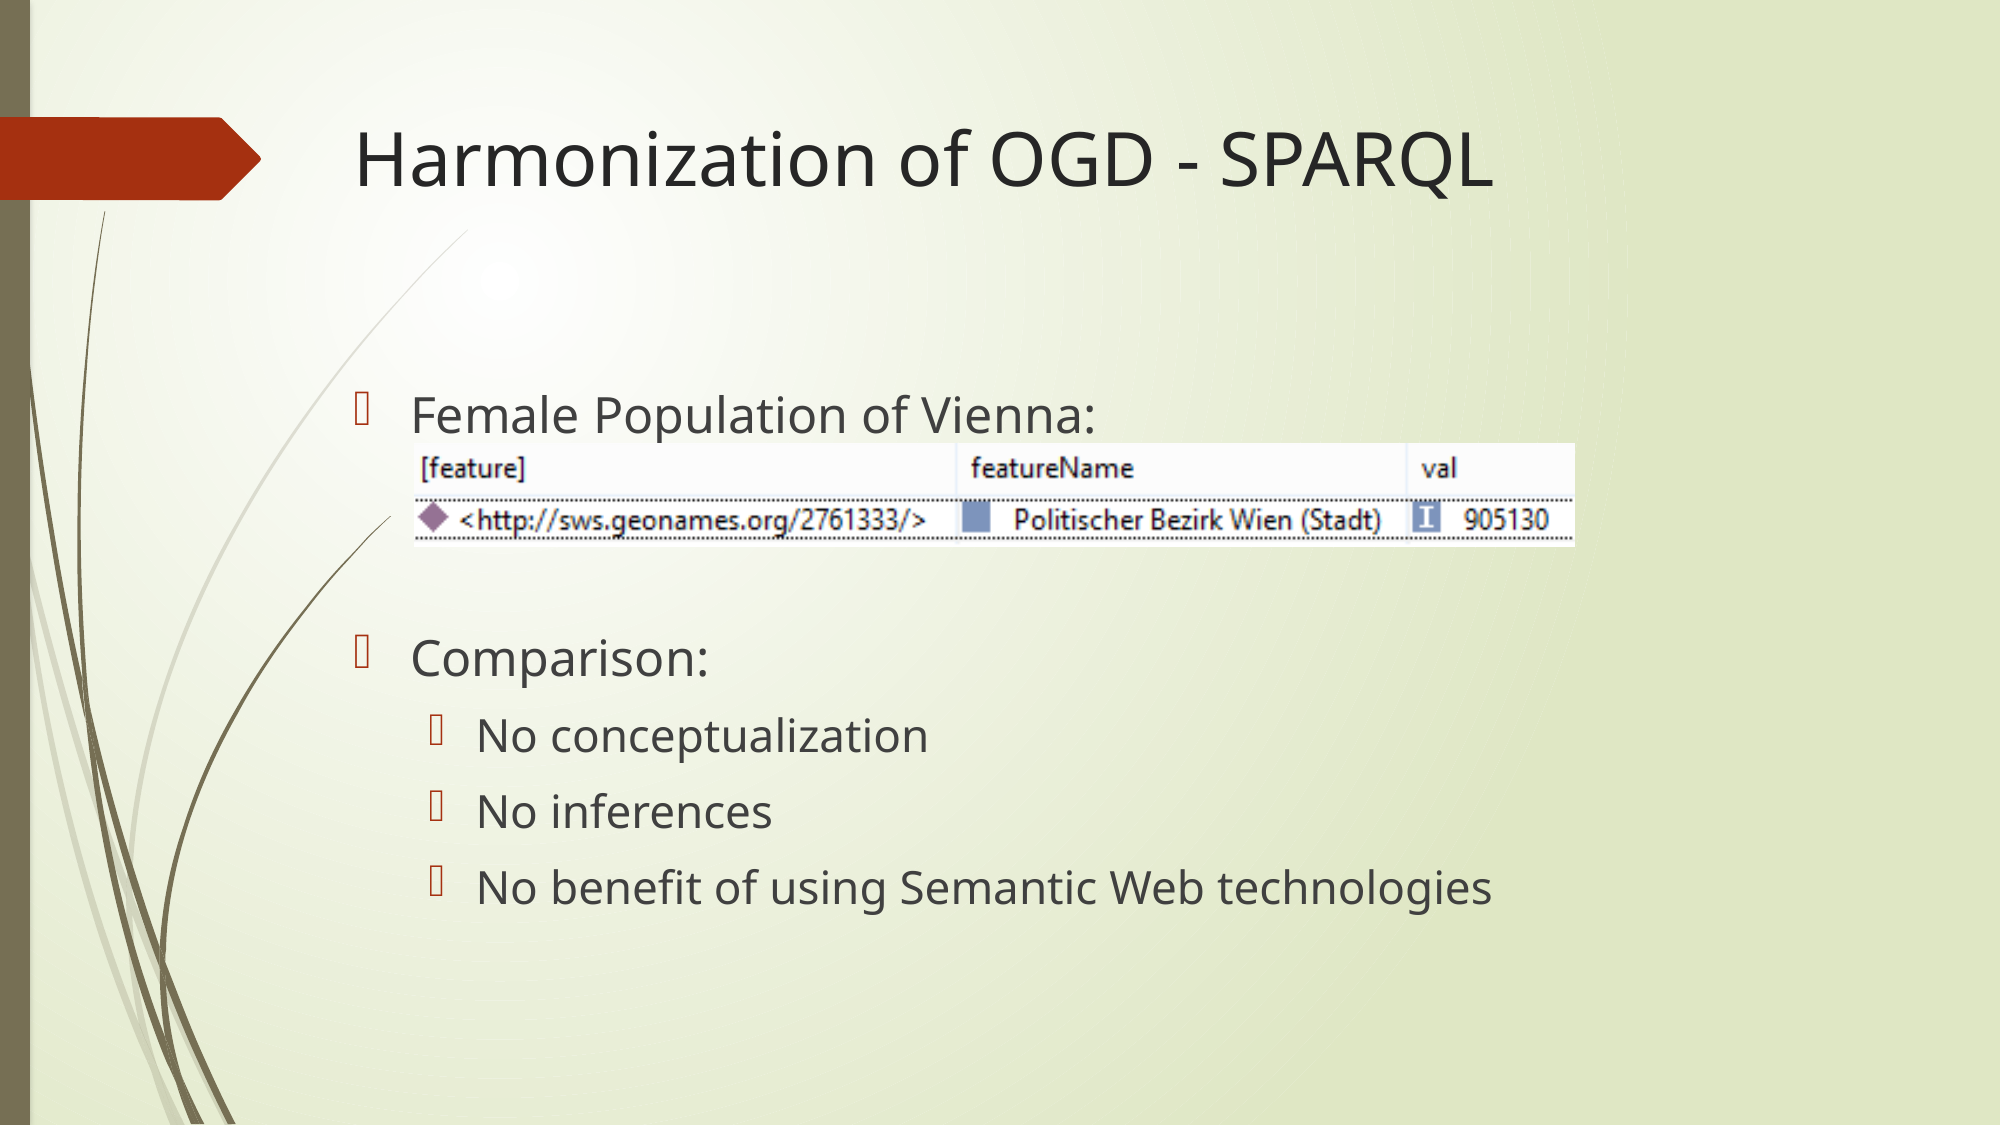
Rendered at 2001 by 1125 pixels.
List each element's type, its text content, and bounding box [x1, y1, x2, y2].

picture [414, 443, 1576, 547]
list Female Population of Vienna: Comparison: No conceptualization No inferences No benefit of using Semantic Web technologies [338, 295, 1802, 1054]
title Harmonization of OGD - SPARQL [338, 103, 1801, 269]
